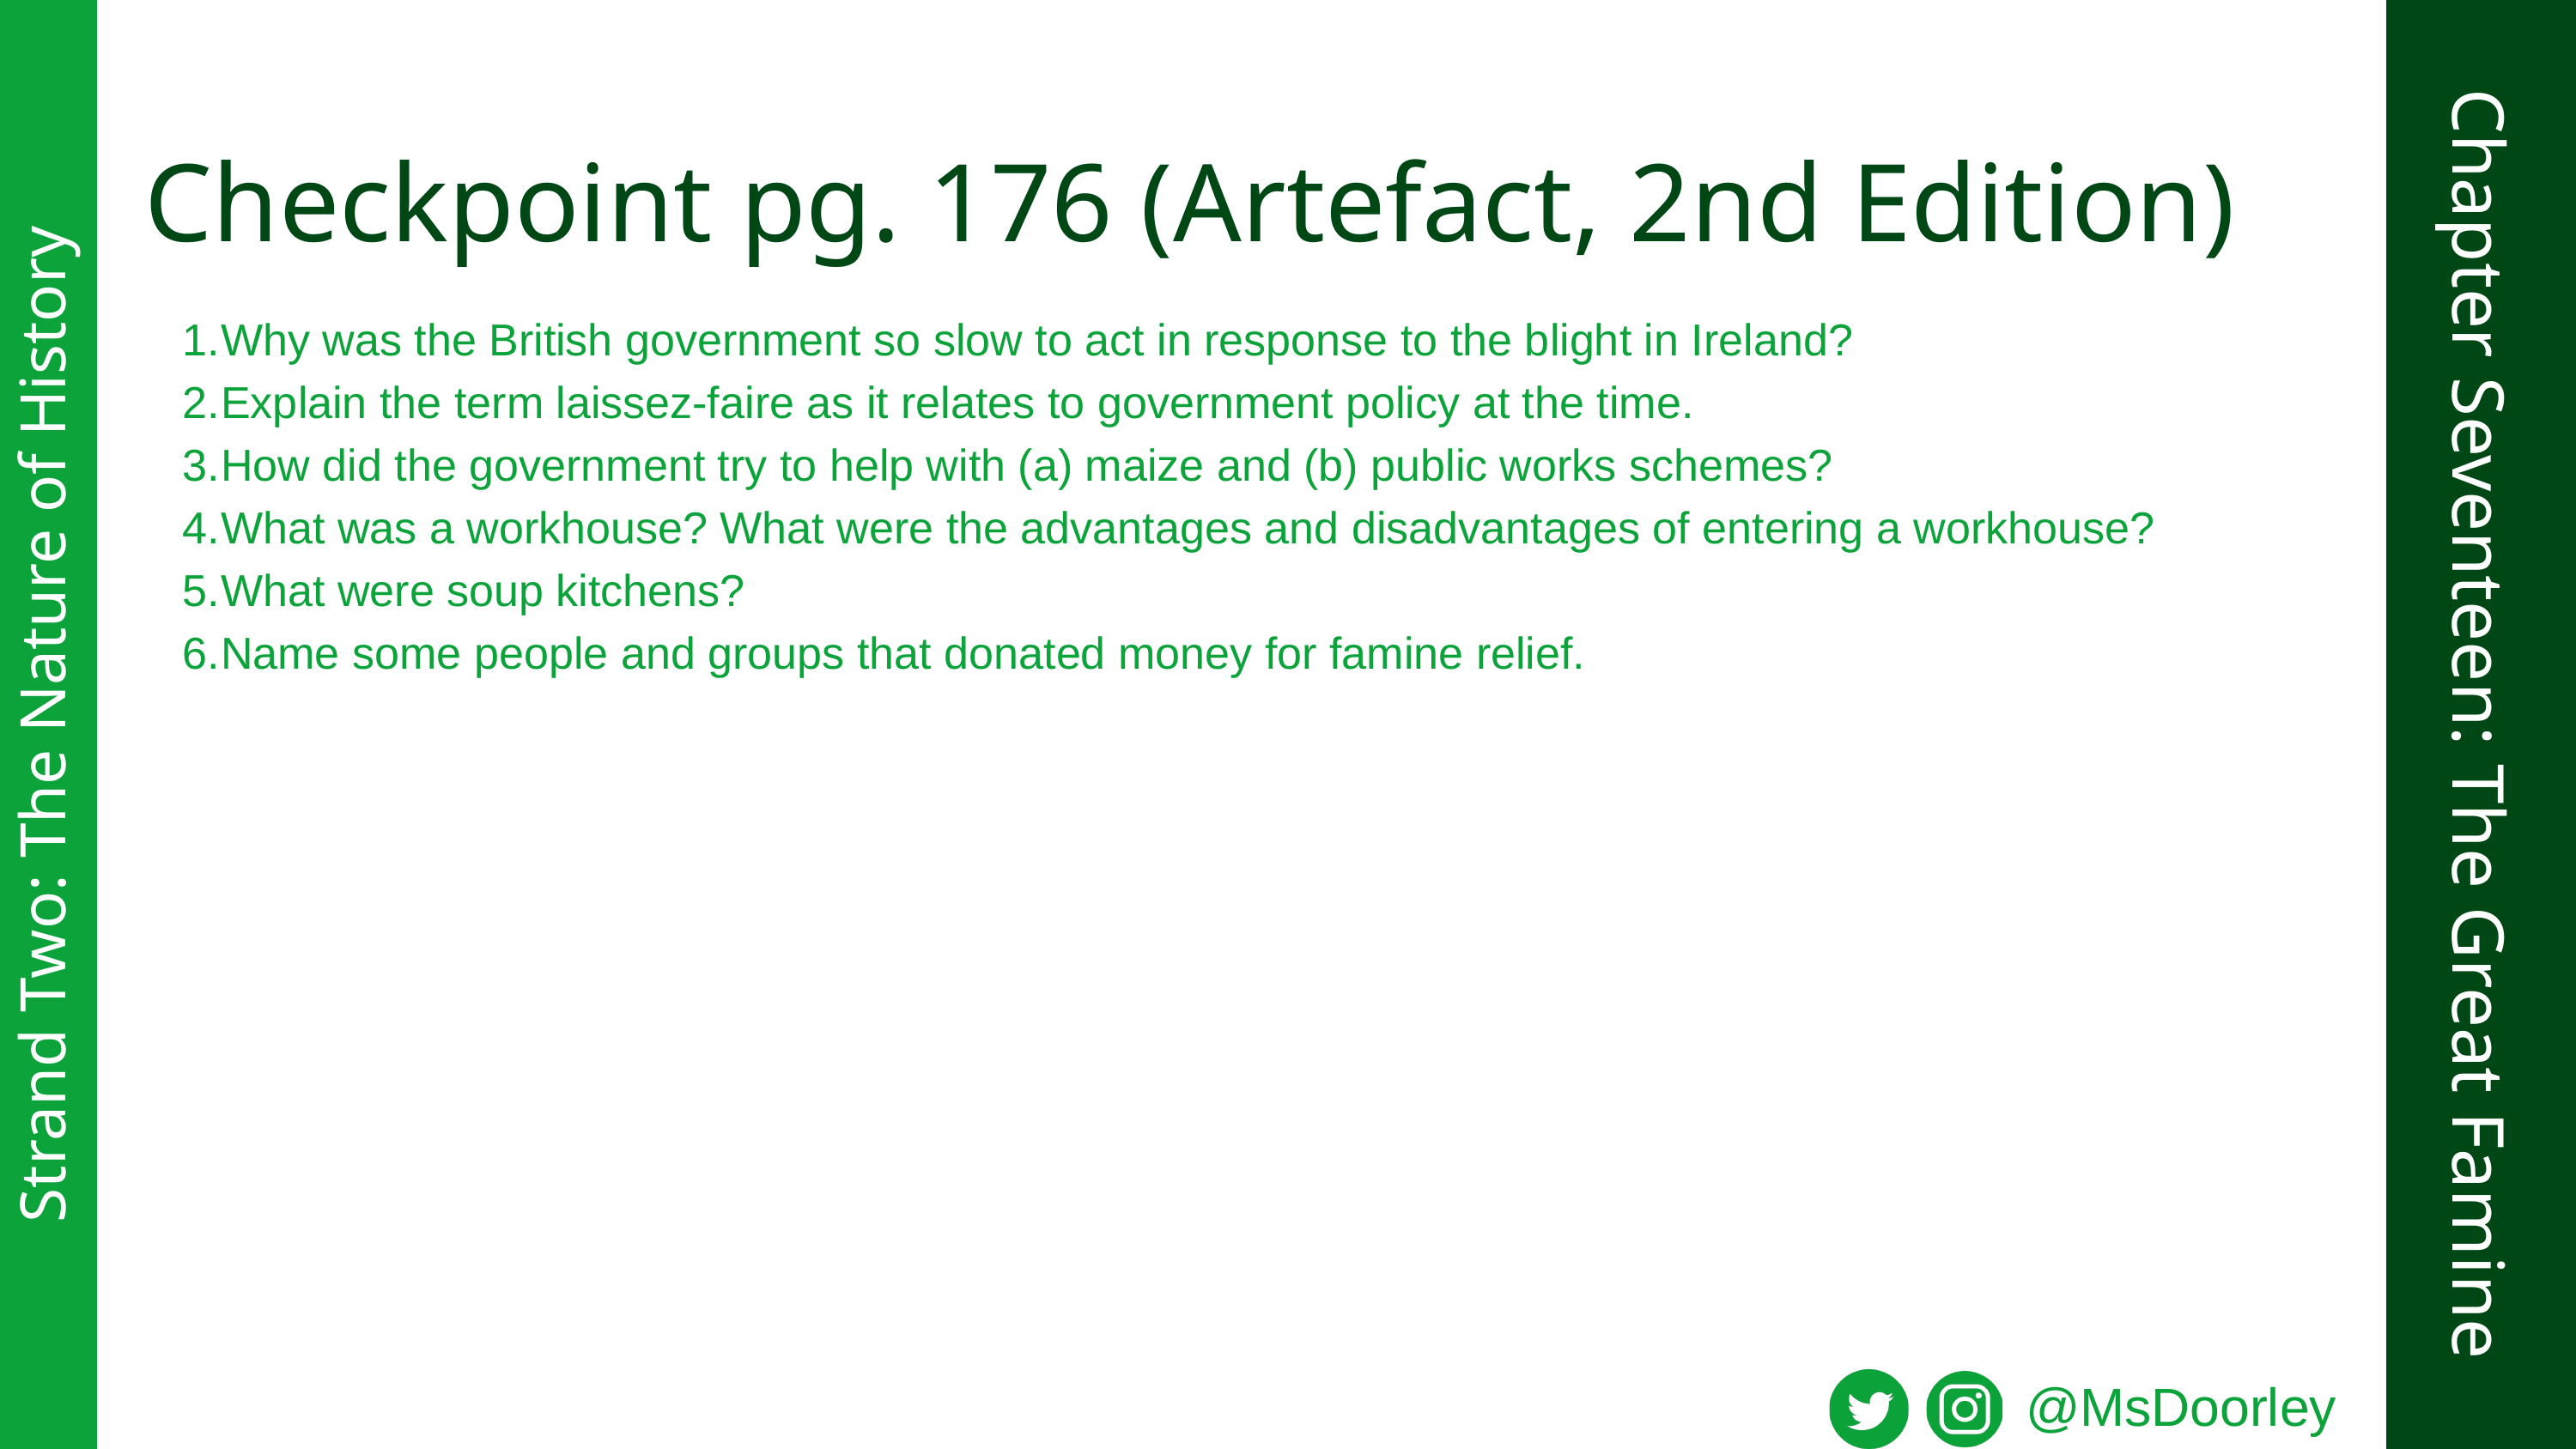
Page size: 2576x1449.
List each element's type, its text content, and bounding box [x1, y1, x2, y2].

text_box Why was the British government so slow to act in response to the blight in Ireland? Explain the term laissez-faire as it relates to government policy at the time. How did the government try to help with (a) maize and (b) public works schemes? What was a workhouse? What were the advantages and disadvantages of entering a workhouse? What were soup kitchens? Name some people and groups that donated money for famine relief. [144, 302, 2344, 678]
text_box Checkpoint pg. 176 (Artefact, 2nd Edition) [144, 112, 2344, 264]
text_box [2385, 0, 2576, 1449]
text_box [0, 0, 97, 1449]
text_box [1829, 1369, 2386, 1449]
